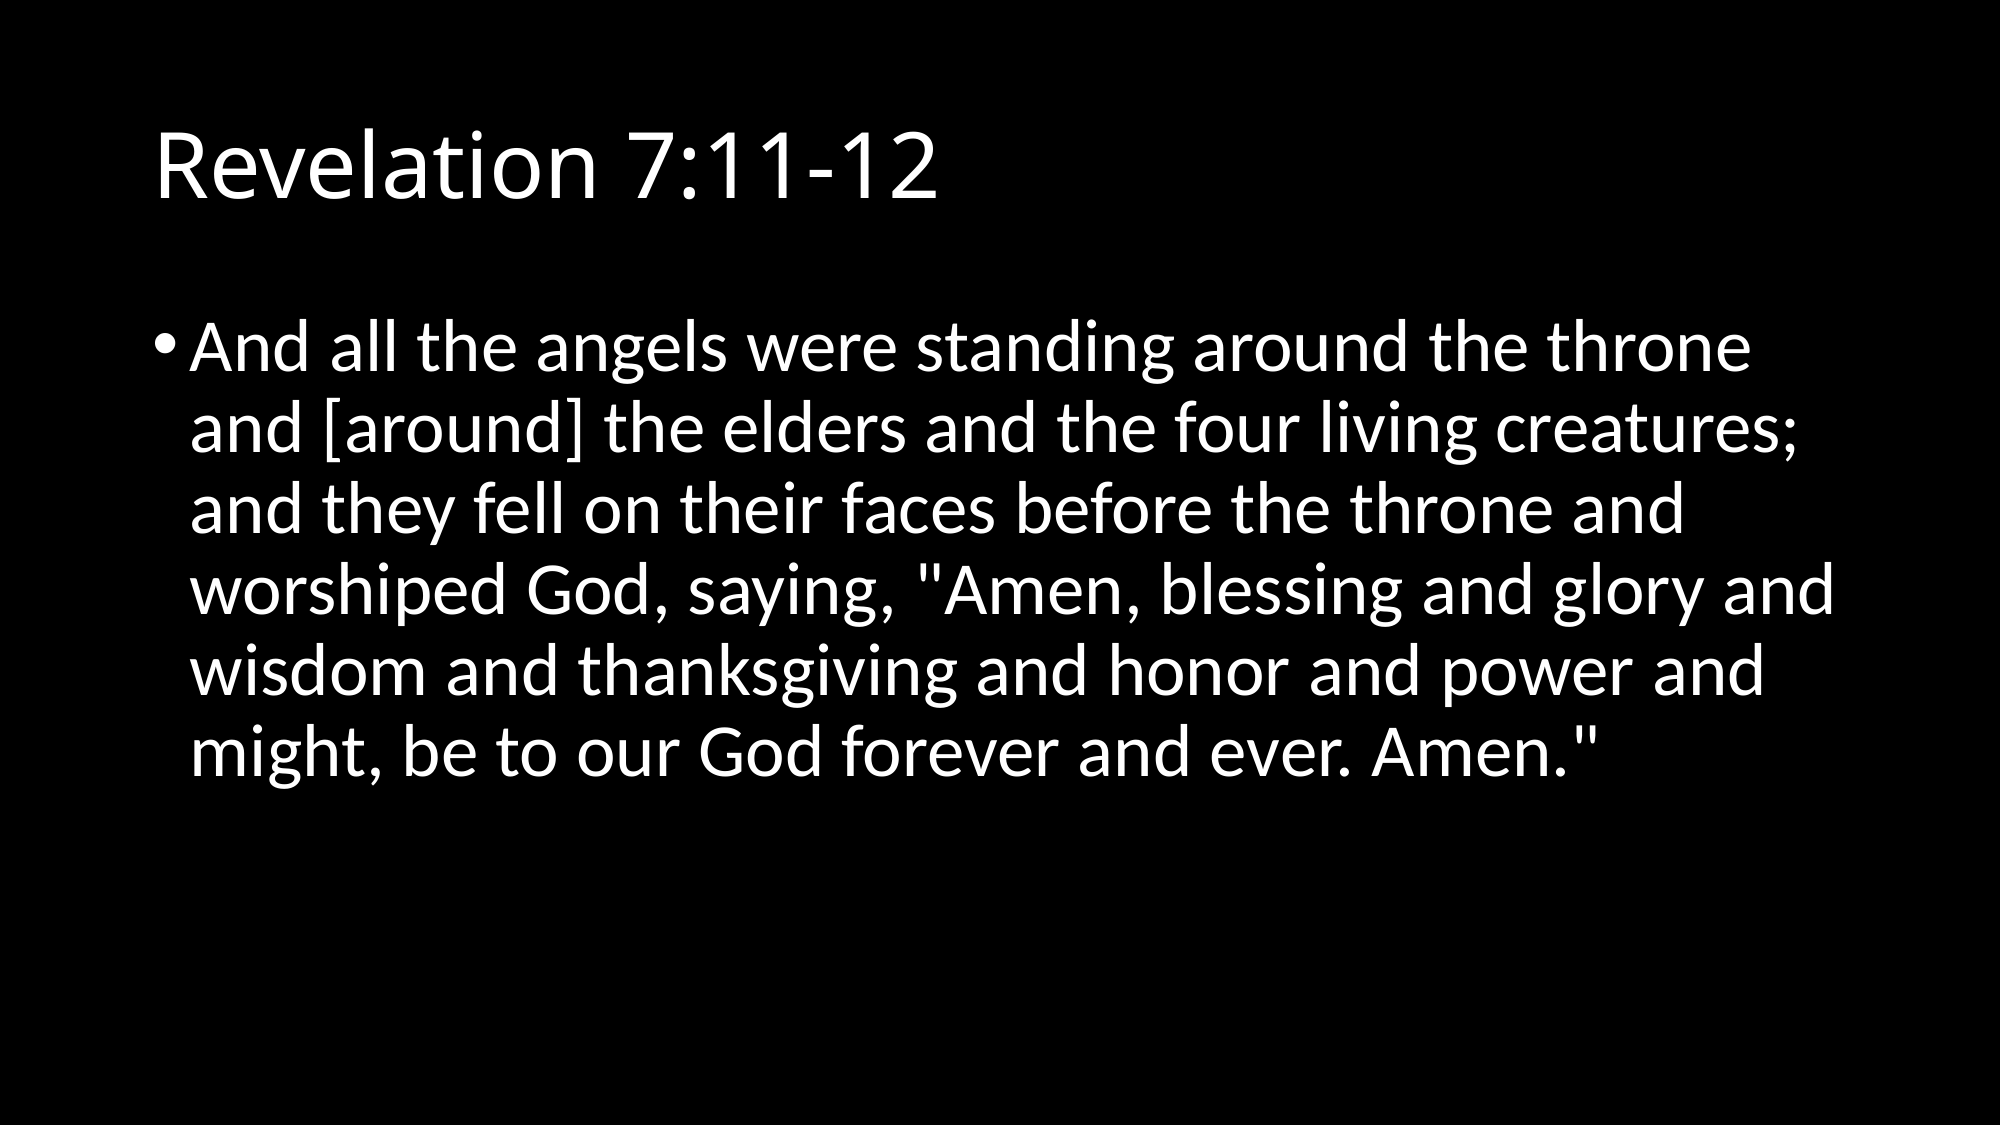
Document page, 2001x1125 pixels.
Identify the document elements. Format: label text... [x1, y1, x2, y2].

title Revelation 7:11-12 [137, 59, 1863, 278]
list And all the angels were standing around the throne and [around] the elders and the four living creatures; and they fell on their faces before the throne and worshiped God, saying, "Amen, blessing and glory and wisdom and thanksgiving and honor and power and might, be to our God forever and ever. Amen." [137, 299, 1863, 1014]
